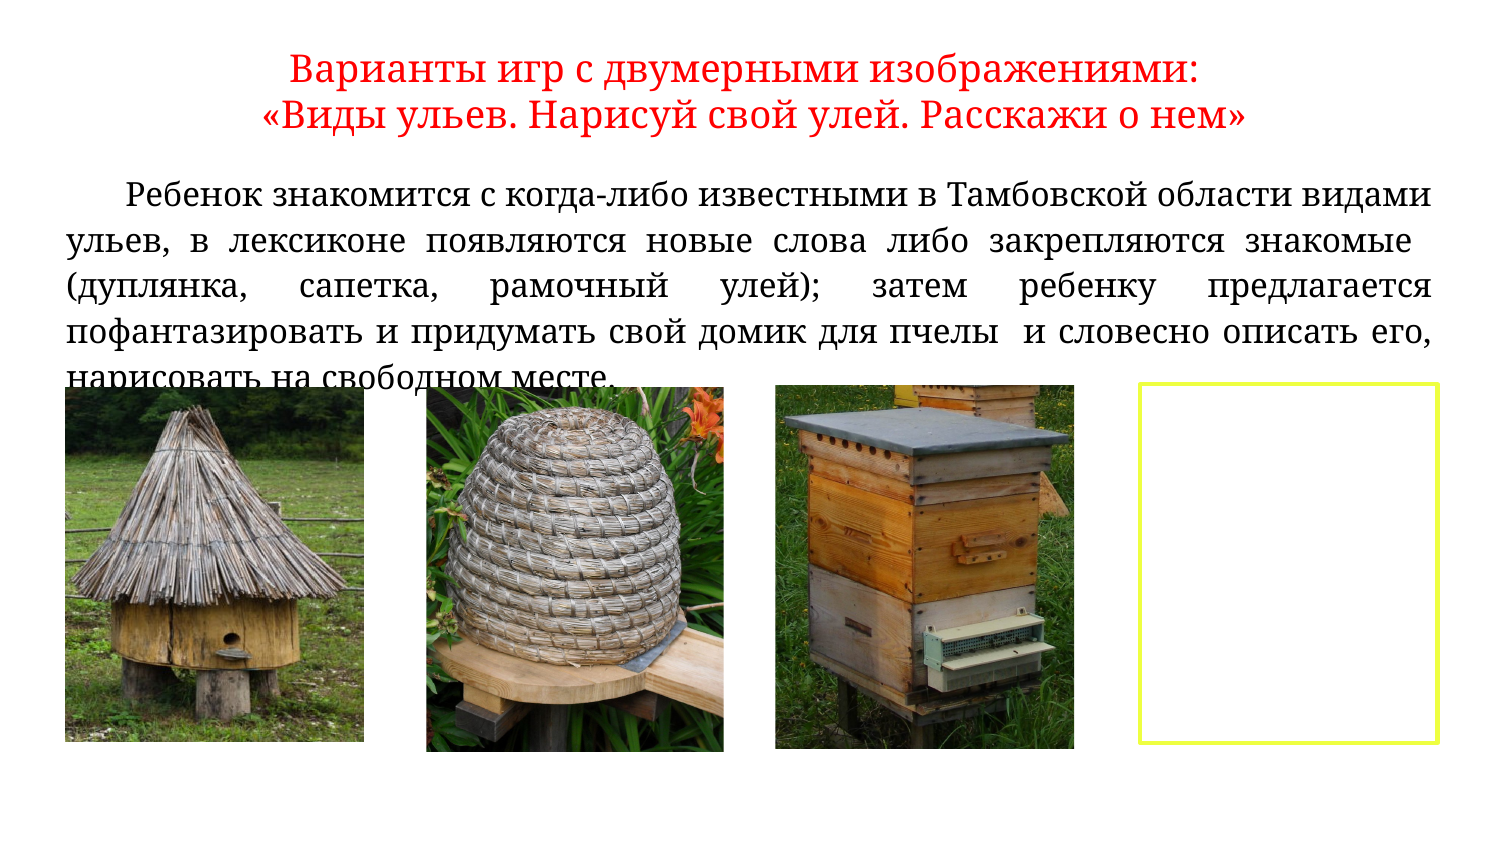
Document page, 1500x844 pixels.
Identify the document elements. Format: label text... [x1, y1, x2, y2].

picture [65, 387, 364, 743]
picture [425, 387, 724, 753]
text_box [1138, 382, 1440, 745]
picture [775, 385, 1075, 750]
list Ребенок знакомится с когда-либо известными в Тамбовской области видами ульев, в лексиконе появляются новые слова либо закрепляются знакомые (дуплянка, сапетка, рамочный улей); затем ребенку предлагается пофантазировать и придумать свой домик для пчелы и словесно описать его, нарисовать на свободном месте. [51, 151, 1449, 750]
title Варианты игр с двумерными изображениями: «Виды ульев. Нарисуй свой улей. Расскажи о нем» [51, 29, 1449, 151]
